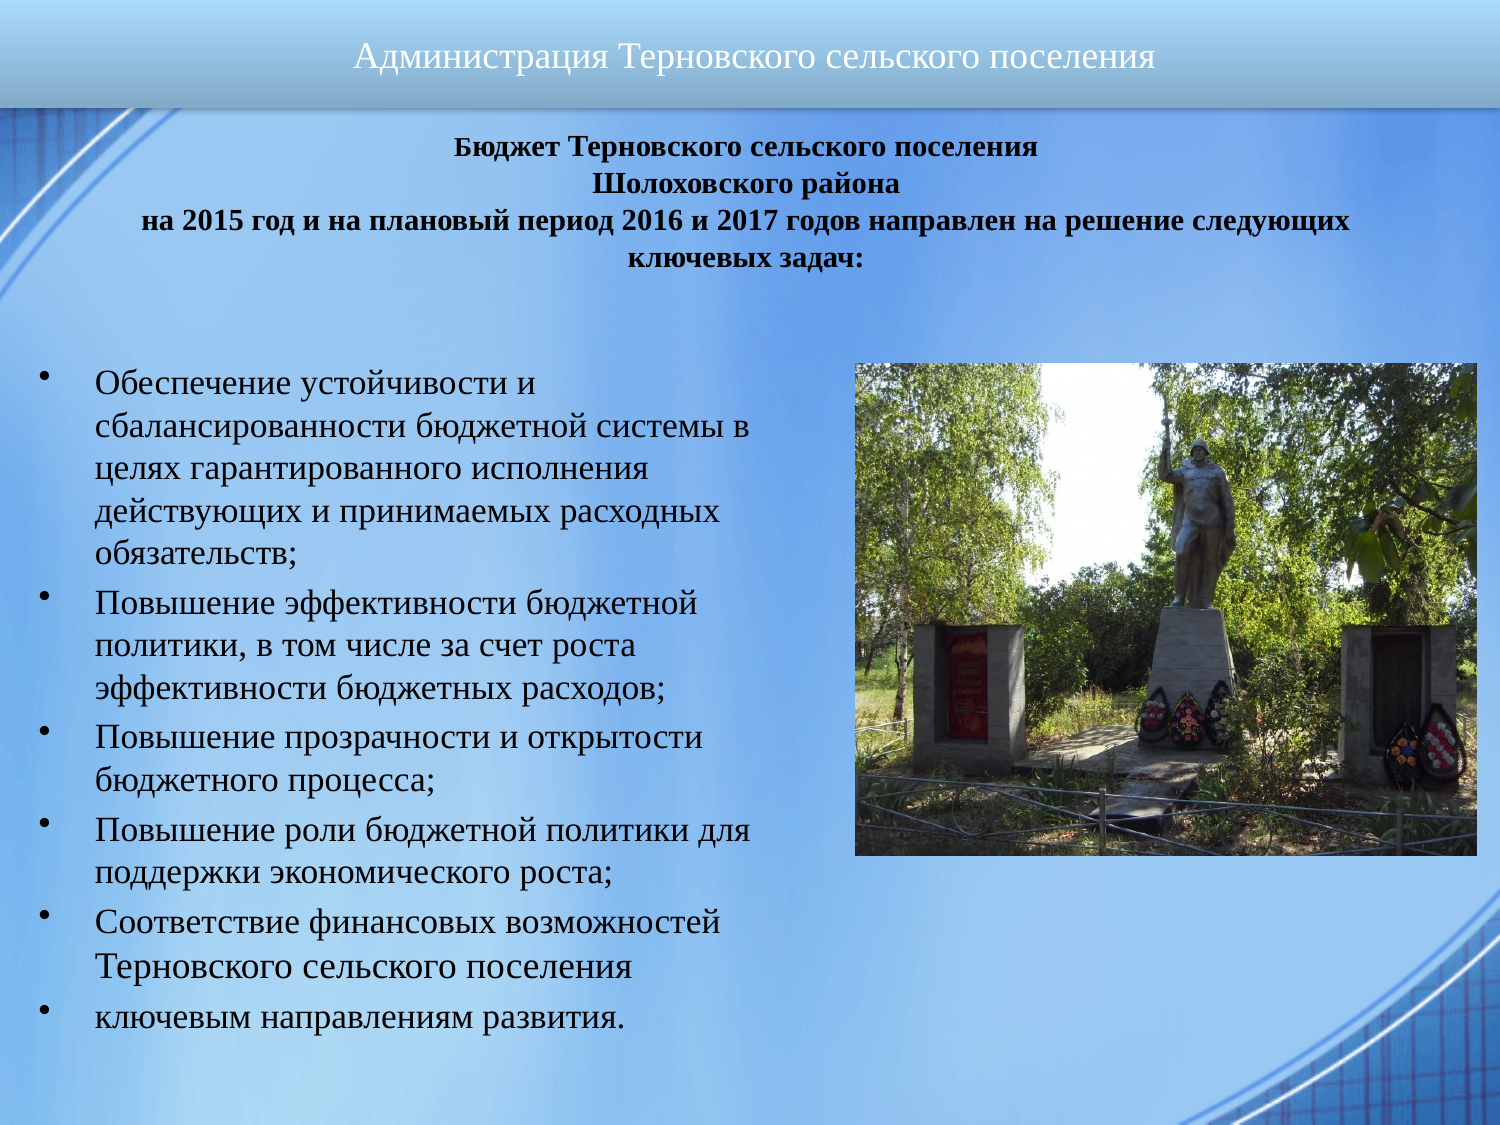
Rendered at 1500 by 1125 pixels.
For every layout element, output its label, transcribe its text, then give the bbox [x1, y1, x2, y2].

list Обеспечение устойчивости и сбалансированности бюджетной системы в целях гарантированного исполнения действующих и принимаемых расходных обязательств; Повышение эффективности бюджетной политики, в том числе за счет роста эффективности бюджетных расходов; Повышение прозрачности и открытости бюджетного процесса; Повышение роли бюджетной политики для поддержки экономического роста; Соответствие финансовых возможностей Терновского сельского поселения ключевым направлениям развития. [23, 351, 856, 1036]
picture [0, 108, 1500, 1125]
text_box Администрация Терновского сельского поселения [0, 0, 1500, 108]
title Бюджет Терновского сельского поселения Шолоховского района на 2015 год и на плановый период 2016 и 2017 годов направлен на решение следующих ключевых задач: [74, 116, 1419, 282]
